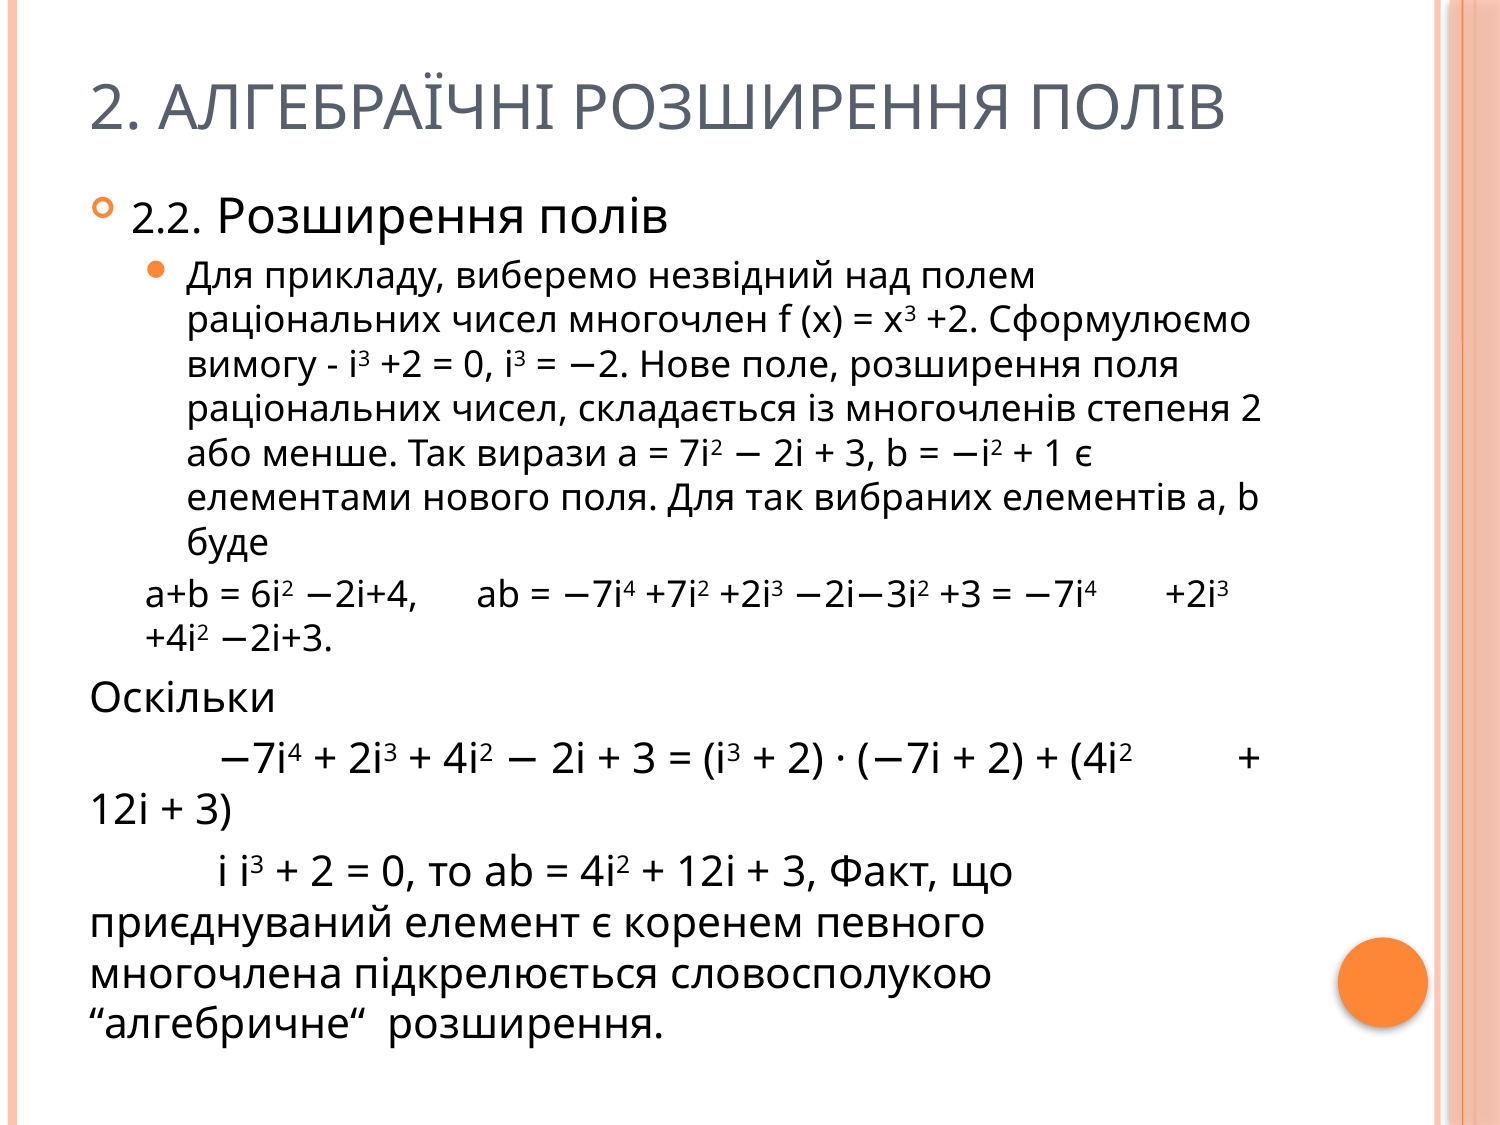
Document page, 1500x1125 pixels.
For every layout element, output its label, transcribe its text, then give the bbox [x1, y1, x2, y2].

list 2.2. Розширення полiв Для прикладу, виберемо незвiдний над полем рацiональних чисел многочлен f (x) = x3 +2. Сформулюємо вимогу - i3 +2 = 0, i3 = −2. Нове поле, розширення поля рацiональних чисел, складається iз многочленiв степеня 2 або менше. Так вирази a = 7i2 − 2i + 3, b = −i2 + 1 є елементами нового поля. Для так вибраних елементiв a, b буде a+b = 6i2 −2i+4, ab = −7i4 +7i2 +2i3 −2i−3i2 +3 = −7i4 +2i3 +4i2 −2i+3. Оскiльки −7i4 + 2i3 + 4i2 − 2i + 3 = (i3 + 2) · (−7i + 2) + (4i2 + 12i + 3) i i3 + 2 = 0, то ab = 4i2 + 12i + 3, Факт, що приєднуваний елемент є коренем певного многочлена пiдкрелюється словосполукою “алгебричне“ розширення. [75, 172, 1300, 1062]
title 2. АЛГЕБРАЇЧНІ РОЗШИРЕННЯ ПОЛІВ [75, 45, 1300, 149]
